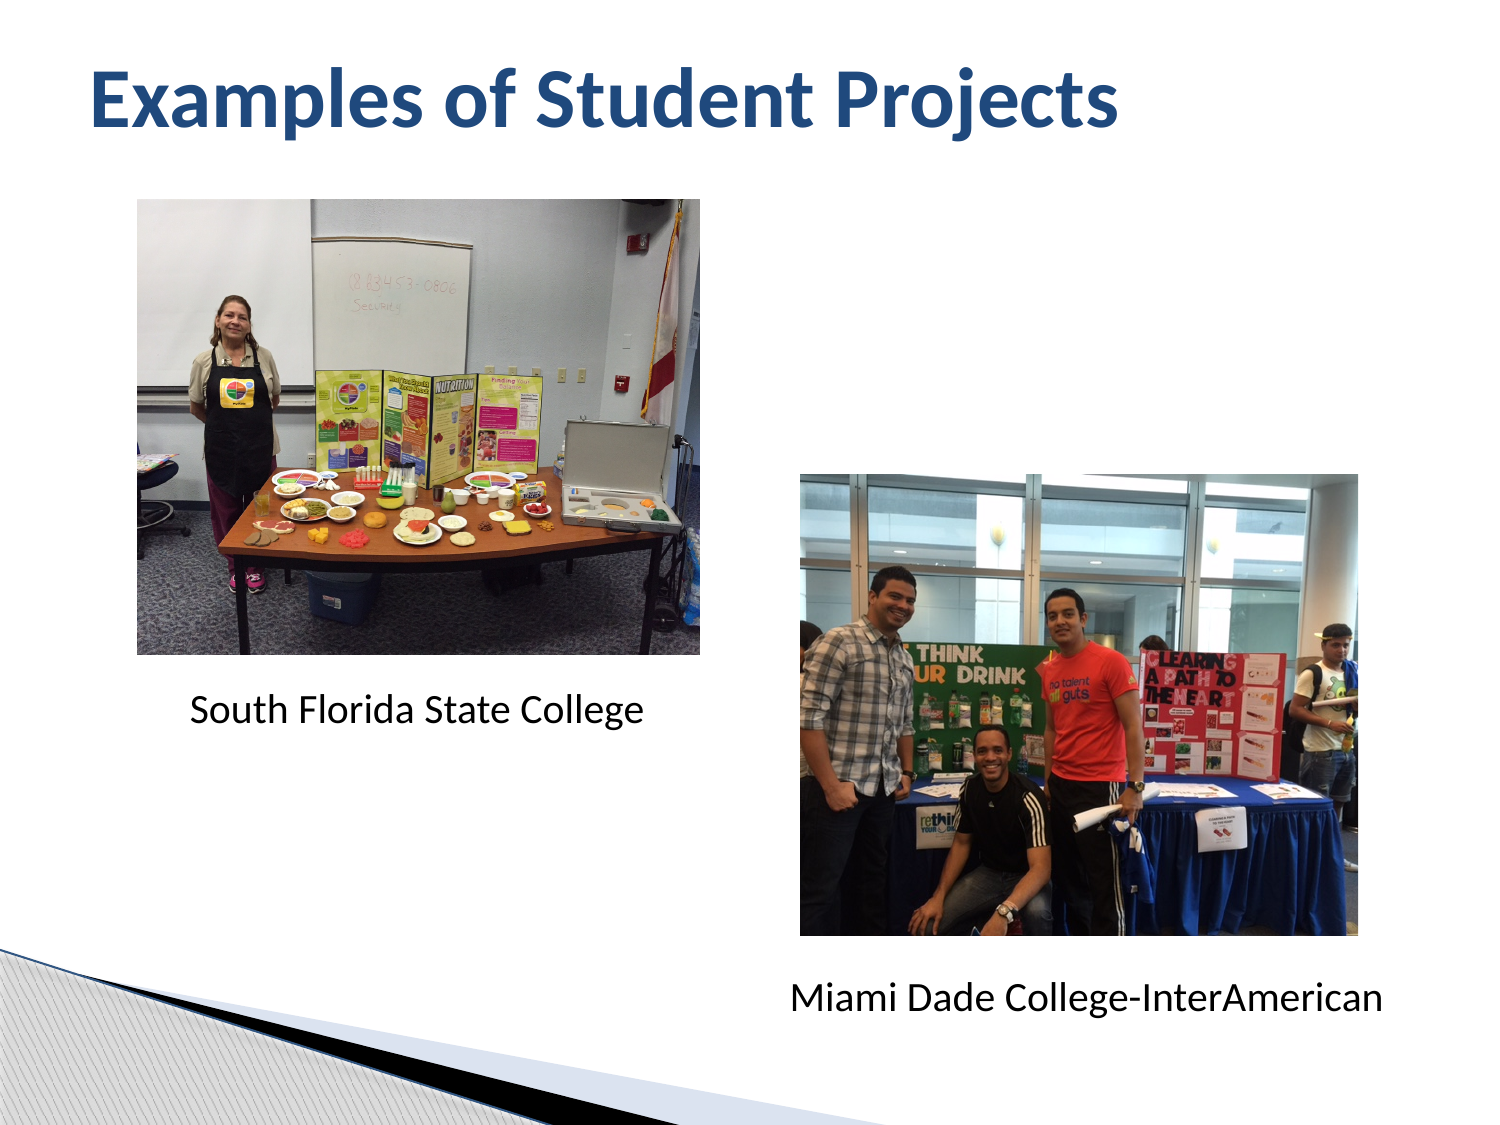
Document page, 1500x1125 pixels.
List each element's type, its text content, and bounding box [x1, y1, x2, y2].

text_box South Florida State College [174, 674, 725, 790]
text_box Miami Dade College-InterAmerican [774, 962, 1438, 1028]
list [137, 199, 701, 655]
title Examples of Student Projects [75, 0, 1425, 188]
picture [799, 474, 1359, 936]
